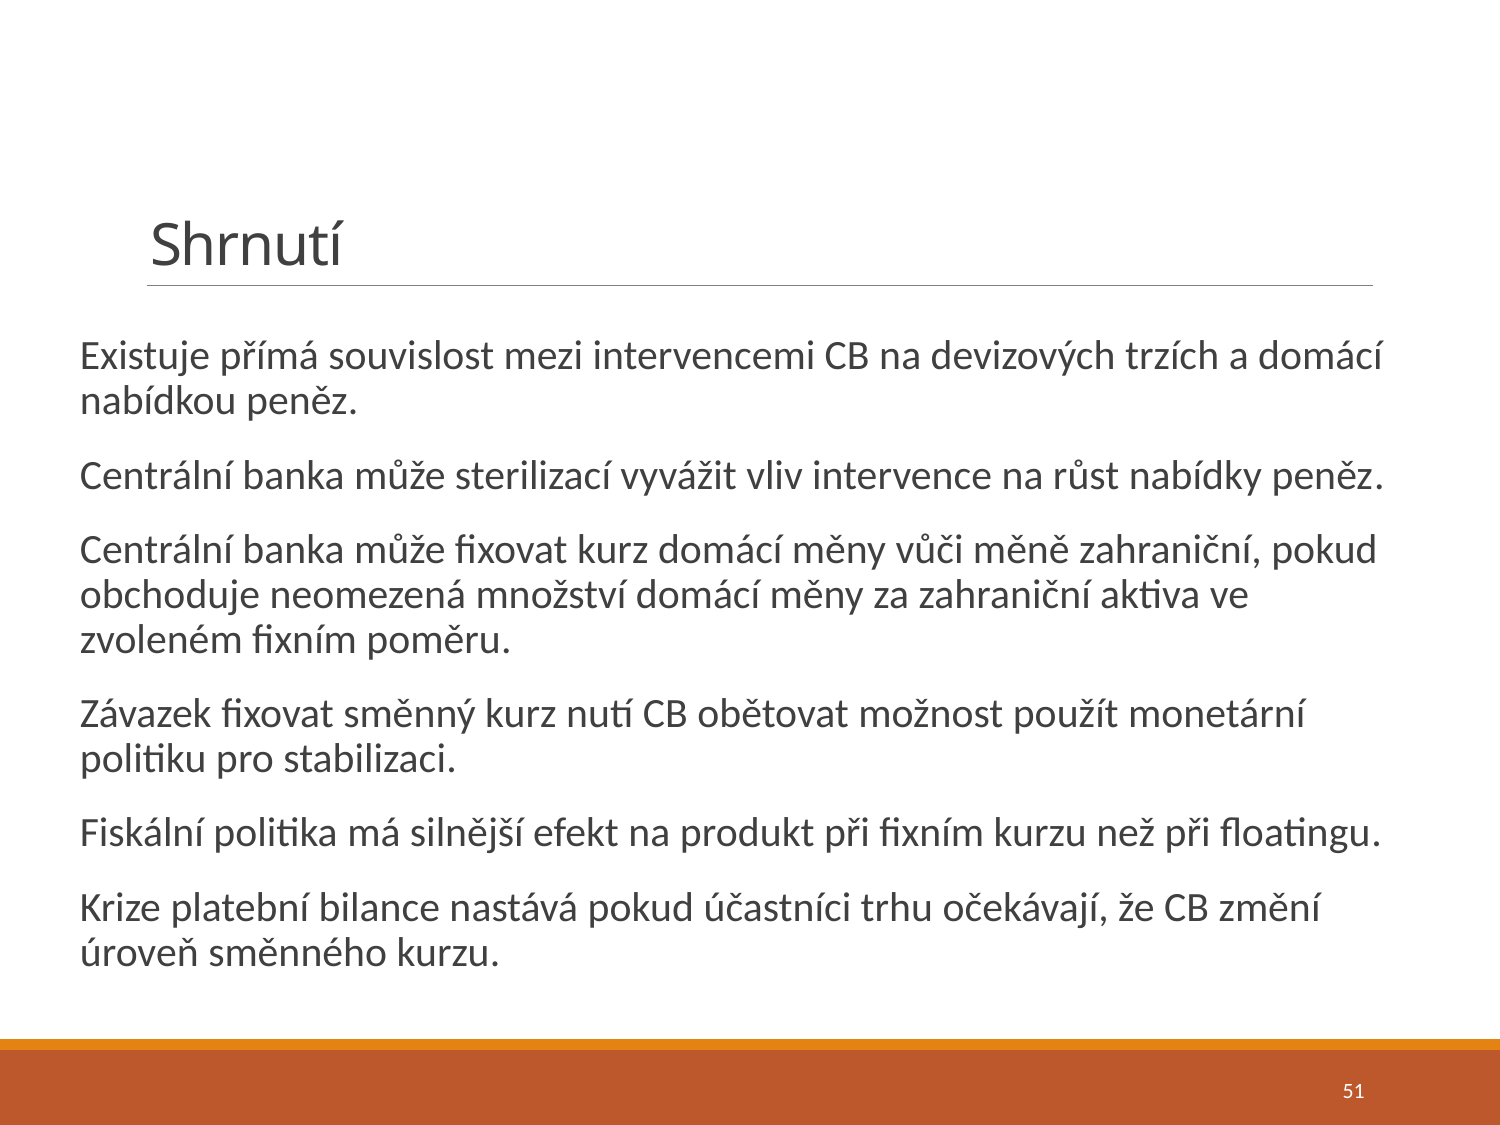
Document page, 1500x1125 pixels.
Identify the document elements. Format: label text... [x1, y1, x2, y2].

slide_number 51 [1218, 1059, 1380, 1120]
title Shrnutí [135, 47, 1373, 285]
list Existuje přímá souvislost mezi intervencemi CB na devizových trzích a domácí nabídkou peněz. Centrální banka může sterilizací vyvážit vliv intervence na růst nabídky peněz. Centrální banka může fixovat kurz domácí měny vůči měně zahraniční, pokud obchoduje neomezená množství domácí měny za zahraniční aktiva ve zvoleném fixním poměru. Závazek fixovat směnný kurz nutí CB obětovat možnost použít monetární politiku pro stabilizaci. Fiskální politika má silnější efekt na produkt při fixním kurzu než při floatingu. Krize platební bilance nastává pokud účastníci trhu očekávají, že CB změní úroveň směnného kurzu. [64, 326, 1415, 1052]
